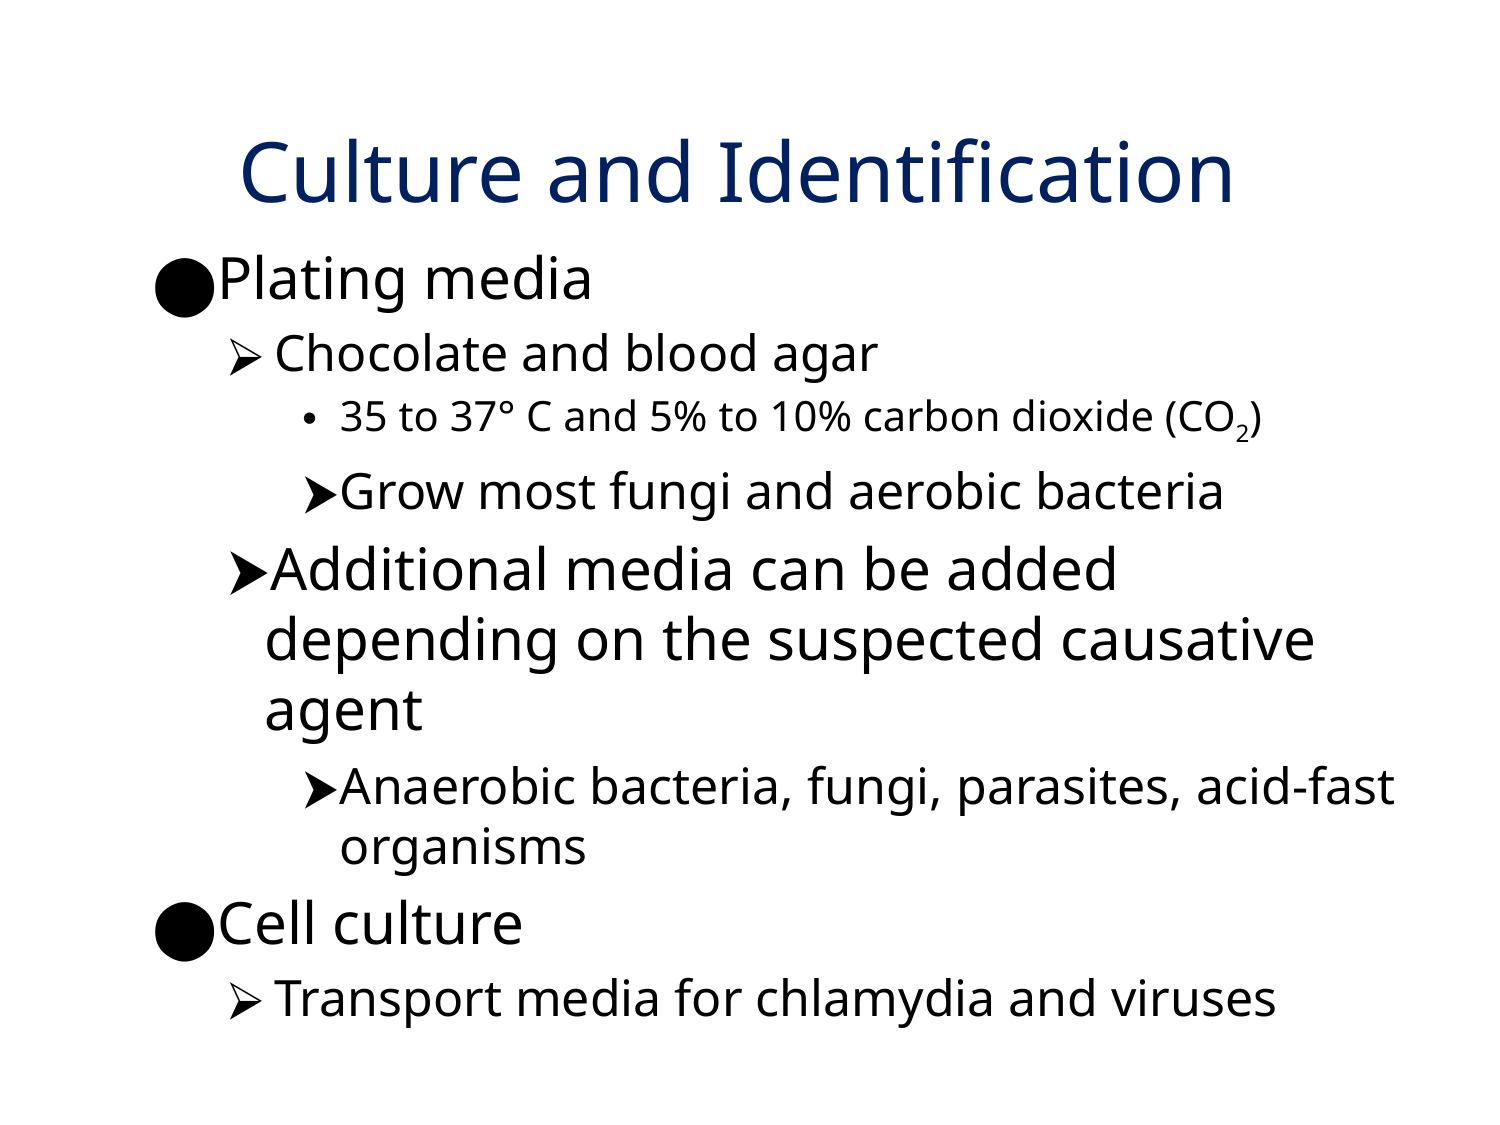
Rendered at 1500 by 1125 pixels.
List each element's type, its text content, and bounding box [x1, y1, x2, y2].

list Plating media Chocolate and blood agar 35 to 37° C and 5% to 10% carbon dioxide (CO2) Grow most fungi and aerobic bacteria Additional media can be added depending on the suspected causative agent Anaerobic bacteria, fungi, parasites, acid-fast organisms Cell culture Transport media for chlamydia and viruses [137, 234, 1413, 1035]
title Culture and Identification [100, 12, 1376, 325]
